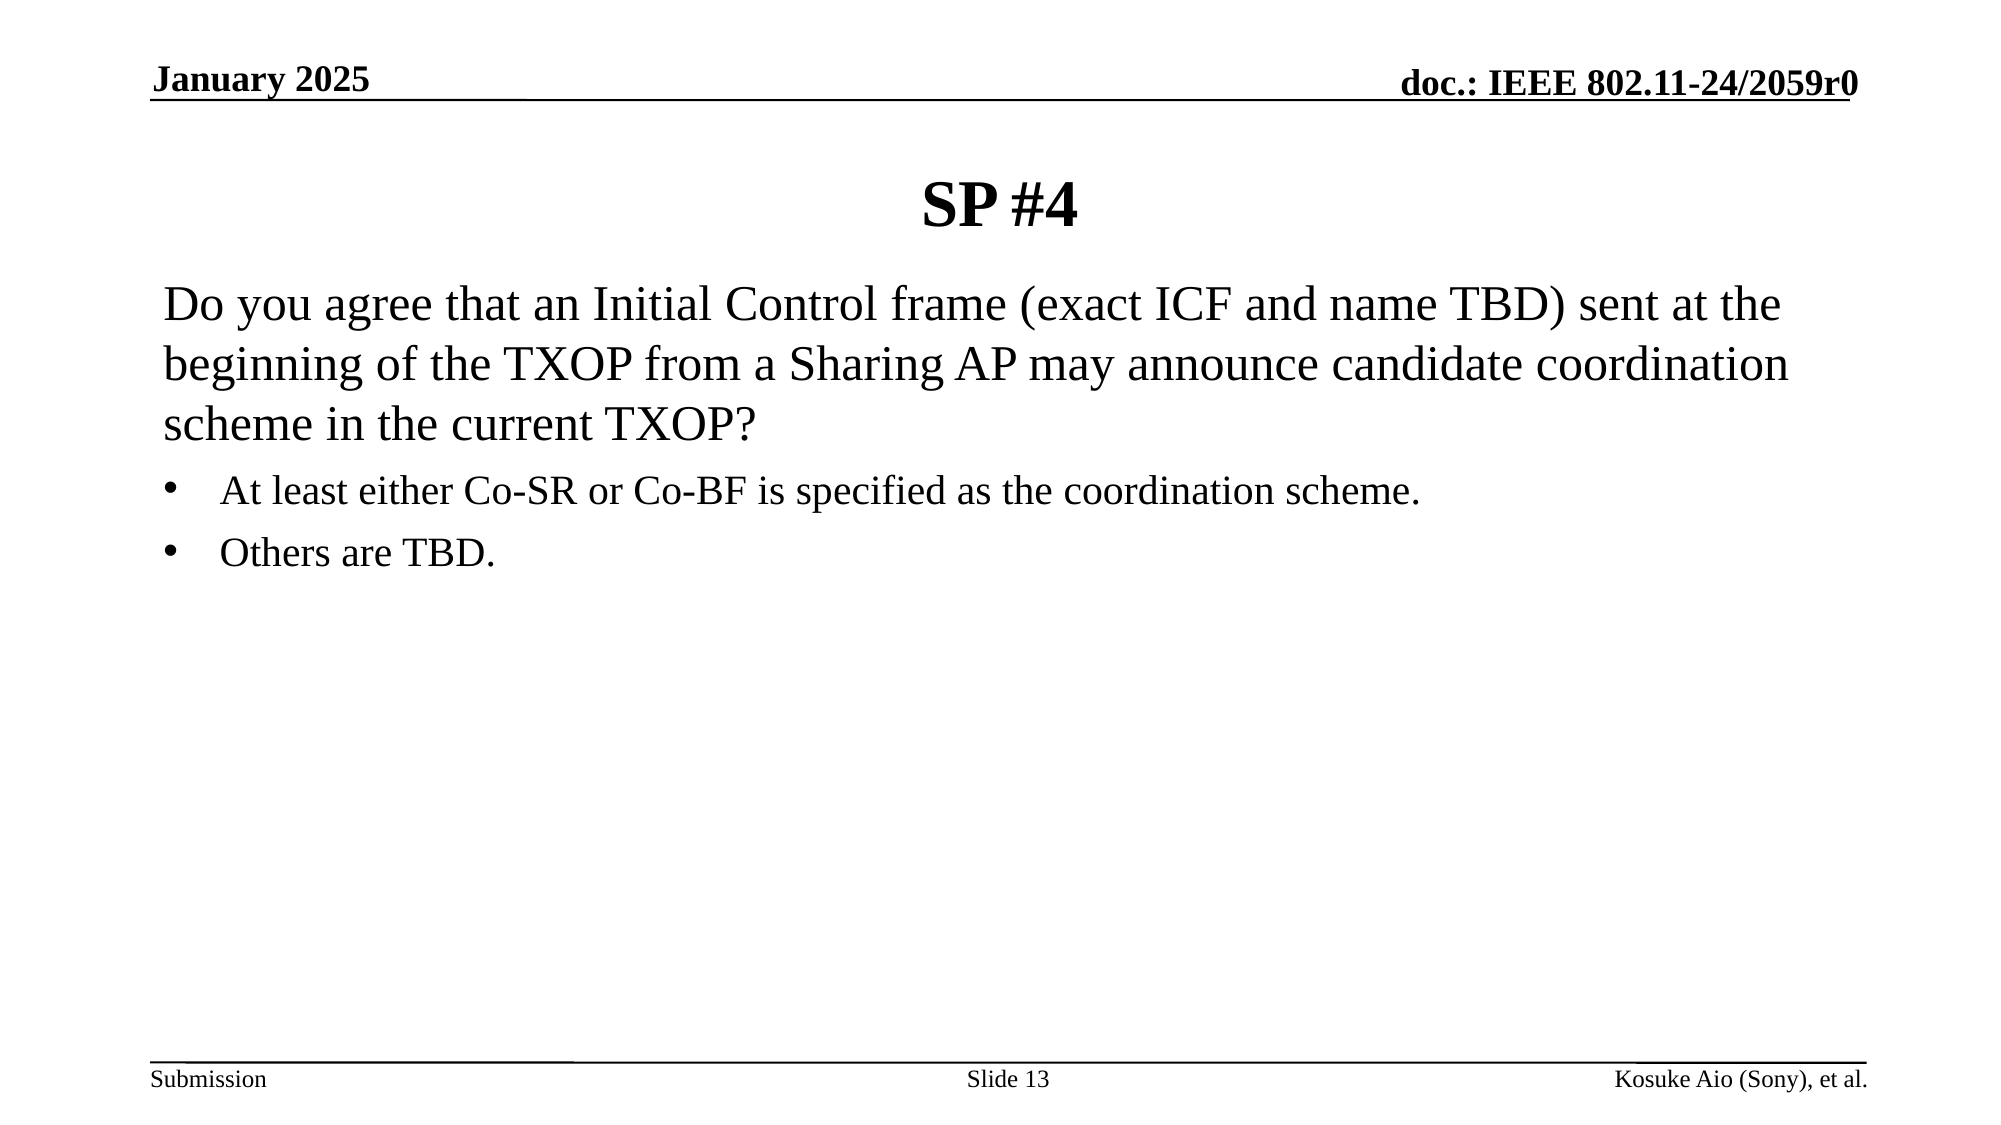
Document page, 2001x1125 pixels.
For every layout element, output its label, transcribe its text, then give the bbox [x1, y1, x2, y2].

slide_number Slide 13 [950, 1061, 1067, 1123]
footer Kosuke Aio (Sony), et al. [1171, 1061, 1869, 1093]
title SP #4 [149, 112, 1850, 288]
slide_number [152, 54, 563, 100]
list Do you agree that an Initial Control frame (exact ICF and name TBD) sent at the beginning of the TXOP from a Sharing AP may announce candidate coordination scheme in the current TXOP? At least either Co-SR or Co-BF is specified as the coordination scheme. Others are TBD. [147, 262, 1849, 938]
